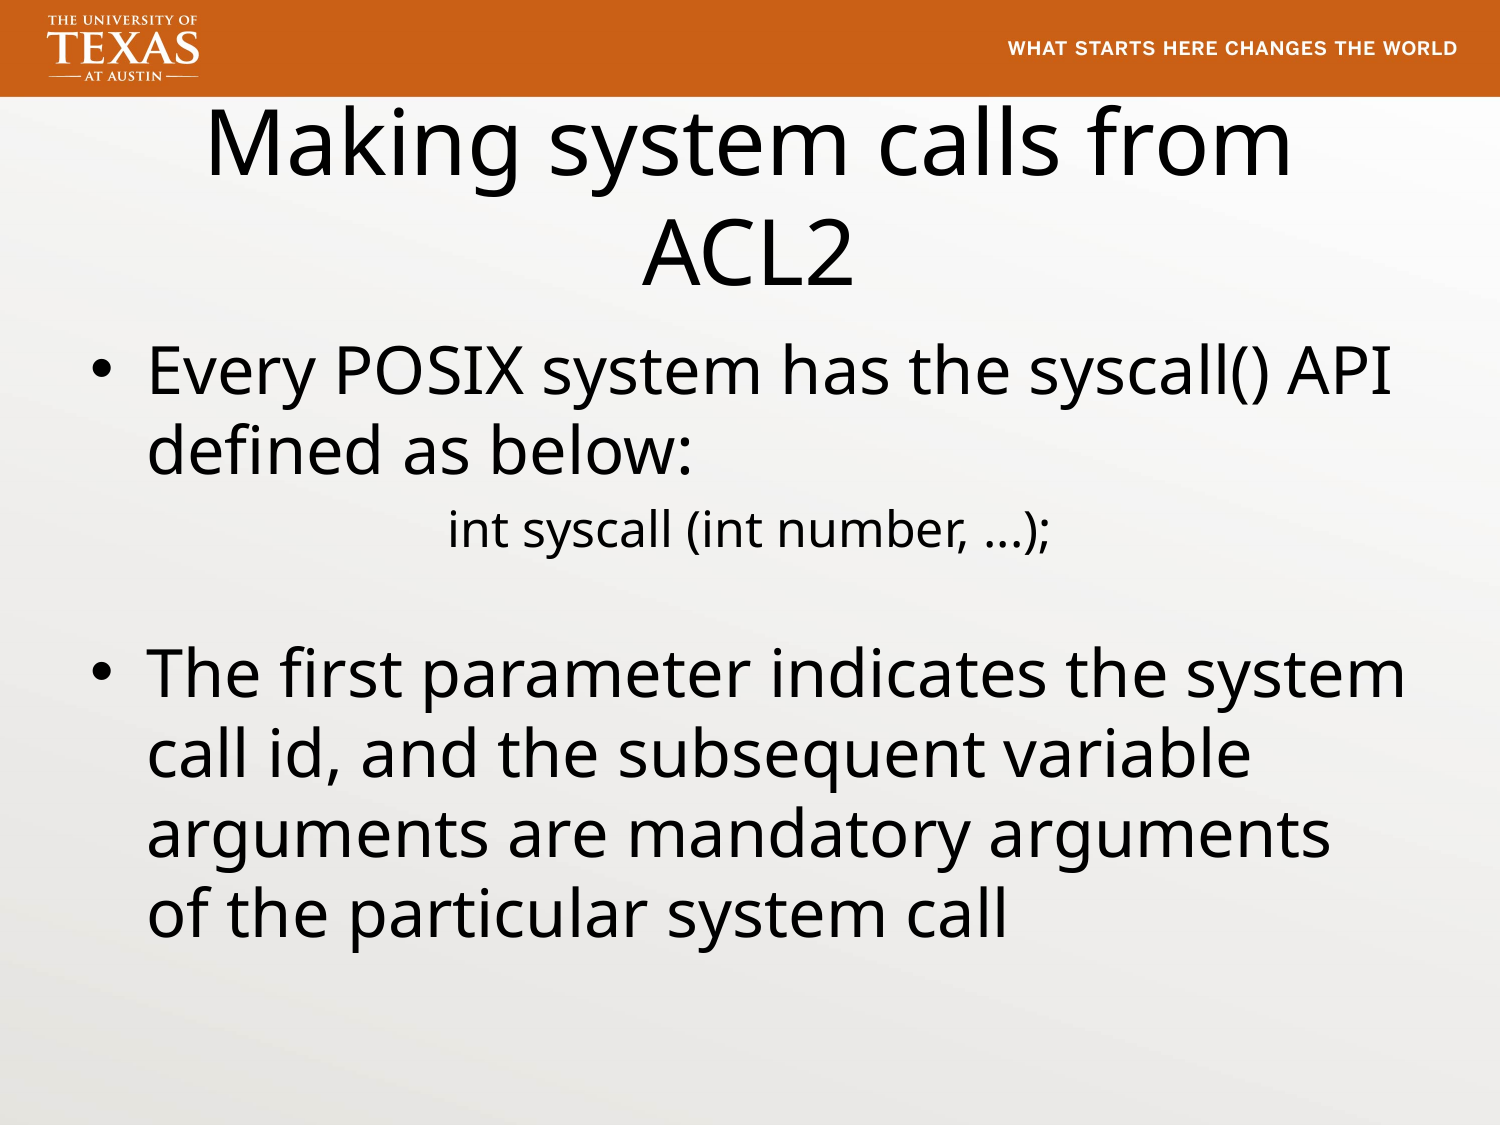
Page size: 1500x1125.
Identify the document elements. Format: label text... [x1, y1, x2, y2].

picture [0, 0, 1500, 1125]
title Making system calls from ACL2 [75, 99, 1425, 288]
list Every POSIX system has the syscall() API defined as below: int syscall (int number, ...); The first parameter indicates the system call id, and the subsequent variable arguments are mandatory arguments of the particular system call [75, 320, 1425, 1038]
